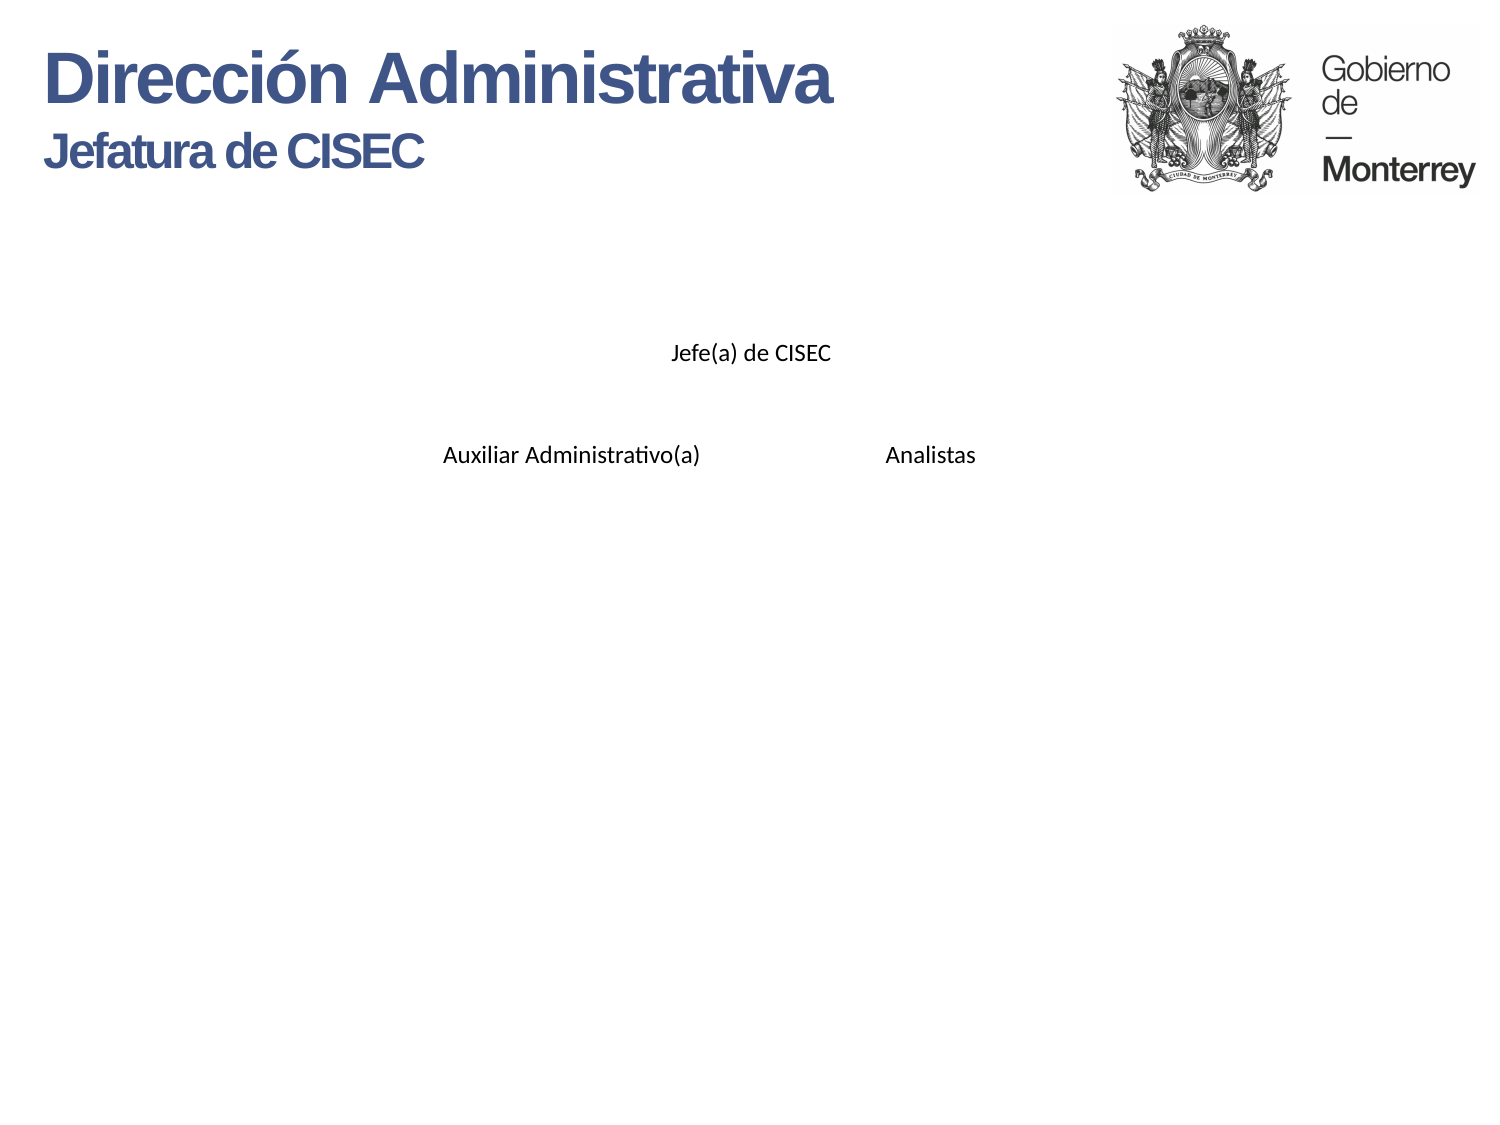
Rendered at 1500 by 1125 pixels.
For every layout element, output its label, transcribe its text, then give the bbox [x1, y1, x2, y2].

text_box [323, 314, 1180, 807]
text_box Dirección Administrativa Jefatura de CISEC [28, 23, 1149, 186]
picture [1113, 23, 1480, 194]
